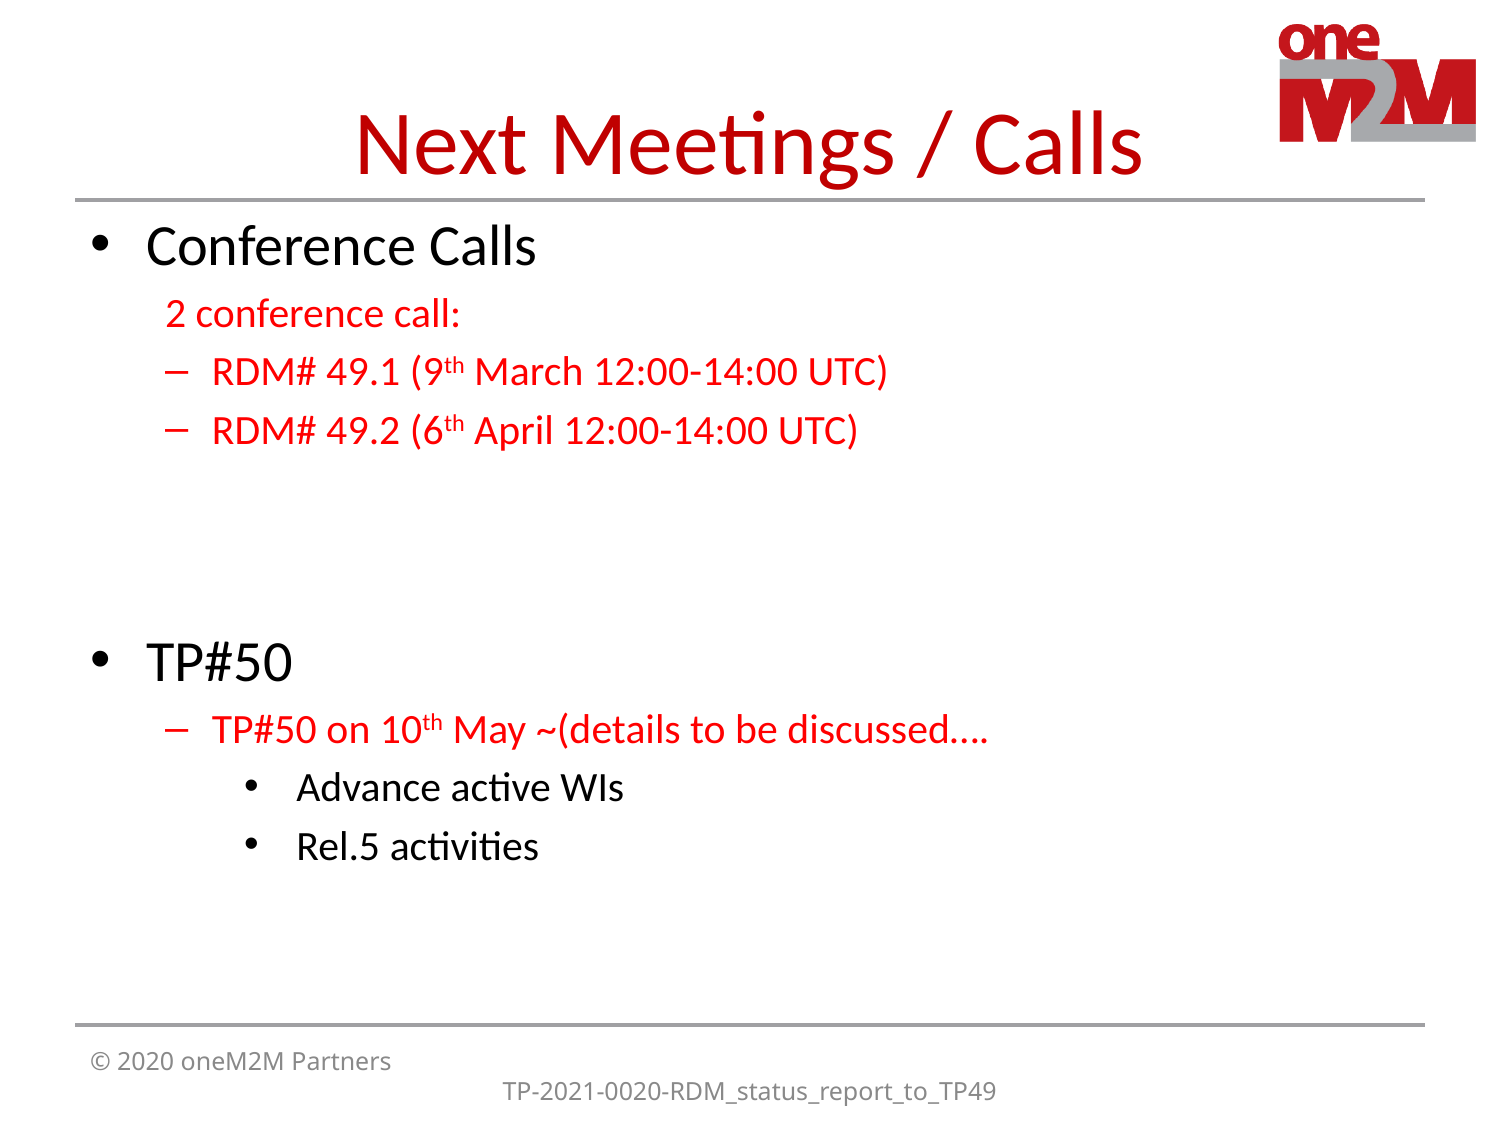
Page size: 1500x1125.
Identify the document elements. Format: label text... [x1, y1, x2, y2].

slide_number © 2020 oneM2M Partners TP-2021-0020-RDM_status_report_to_TP49 [75, 1025, 1425, 1125]
picture [1254, 0, 1500, 168]
title Next Meetings / Calls [75, 75, 1425, 200]
list Conference Calls 2 conference call: RDM# 49.1 (9th March 12:00-14:00 UTC) RDM# 49.2 (6th April 12:00-14:00 UTC) TP#50 TP#50 on 10th May ~(details to be discussed…. Advance active WIs Rel.5 activities [75, 200, 1425, 943]
